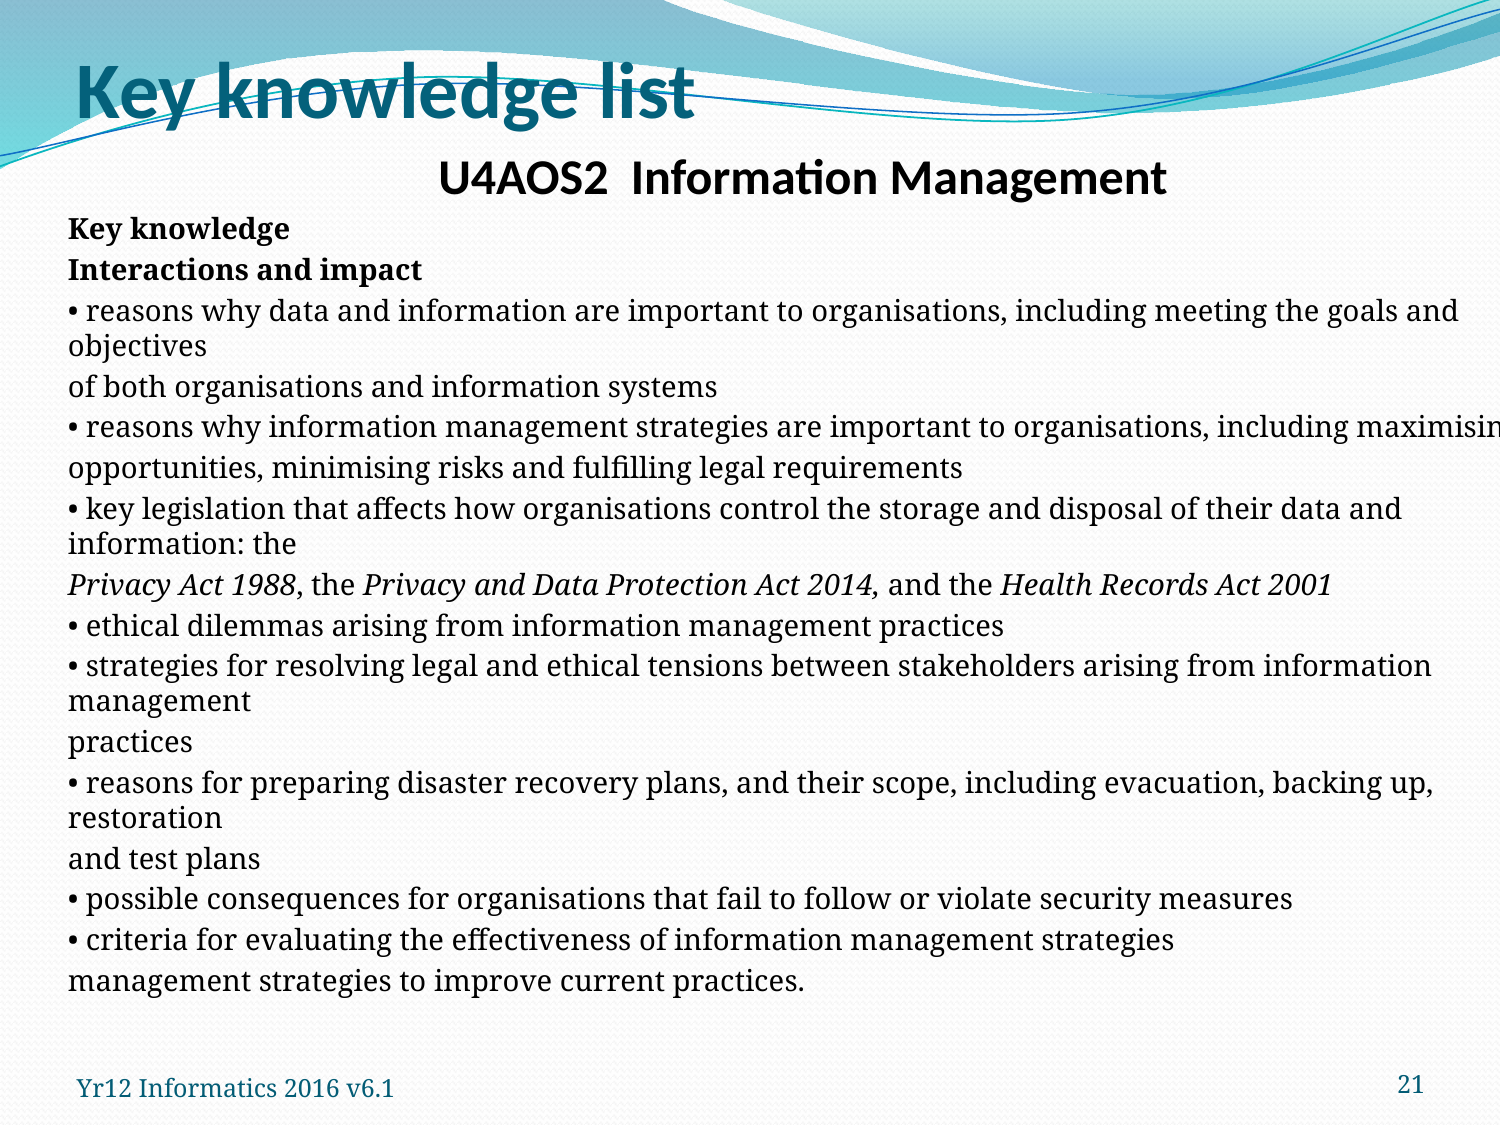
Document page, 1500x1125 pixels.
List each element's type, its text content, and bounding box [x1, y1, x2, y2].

footer Yr12 Informatics 2016 v6.1 [76, 1046, 627, 1107]
list U4AOS2 Information Management Key knowledge Interactions and impact • reasons why data and information are important to organisations, including meeting the goals and objectives of both organisations and information systems • reasons why information management strategies are important to organisations, including maximising opportunities, minimising risks and fulfilling legal requirements • key legislation that affects how organisations control the storage and disposal of their data and information: the Privacy Act 1988, the Privacy and Data Protection Act 2014, and the Health Records Act 2001 • ethical dilemmas arising from information management practices • strategies for resolving legal and ethical tensions between stakeholders arising from information management practices • reasons for preparing disaster recovery plans, and their scope, including evacuation, backing up, restoration and test plans • possible consequences for organisations that fail to follow or violate security measures • criteria for evaluating the effectiveness of information management strategies management strategies to improve current practices. [53, 137, 1500, 1024]
title Key knowledge list [76, 30, 1427, 135]
slide_number 21 [1299, 1042, 1425, 1103]
